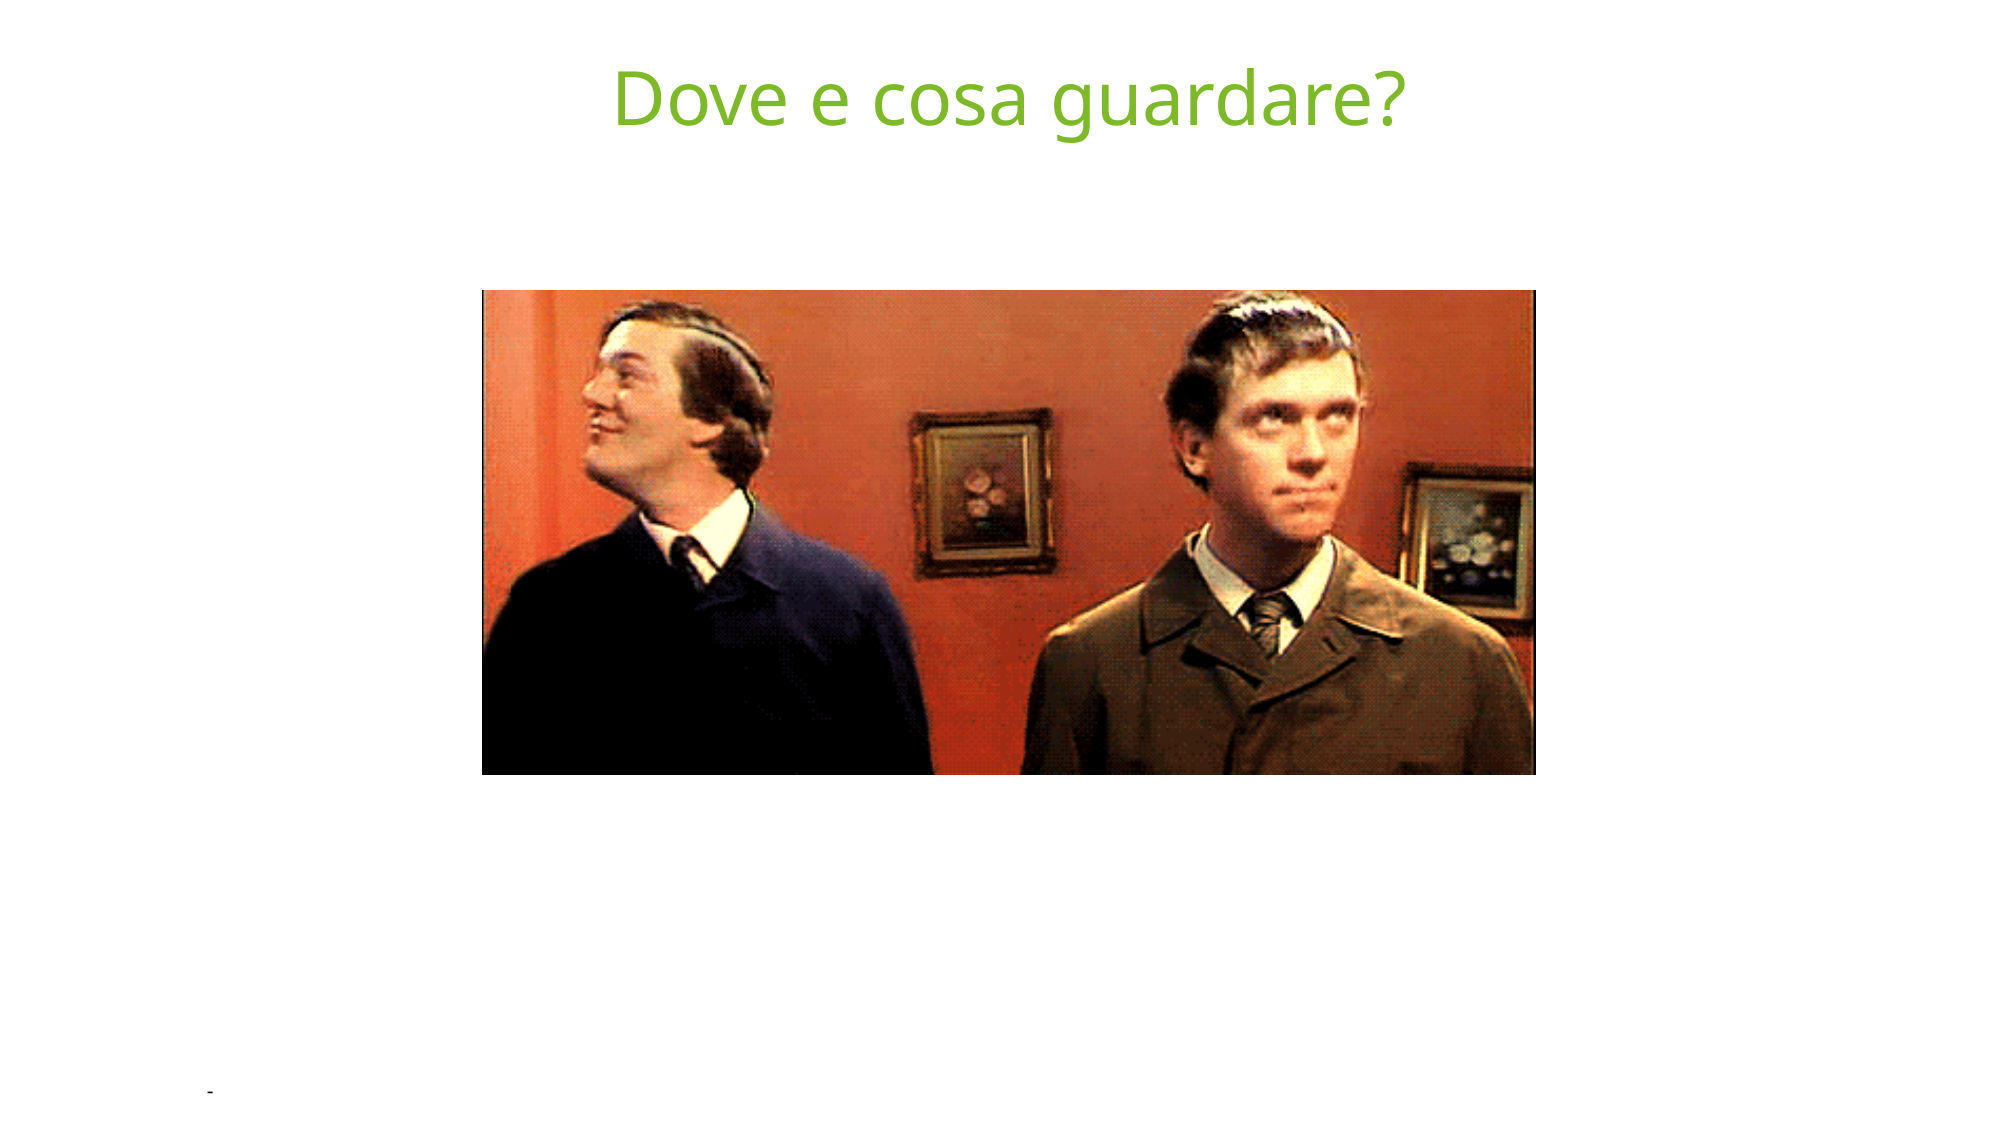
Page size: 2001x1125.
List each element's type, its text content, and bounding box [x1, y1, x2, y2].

title Dove e cosa guardare? [118, 44, 1900, 146]
picture [482, 290, 1536, 776]
